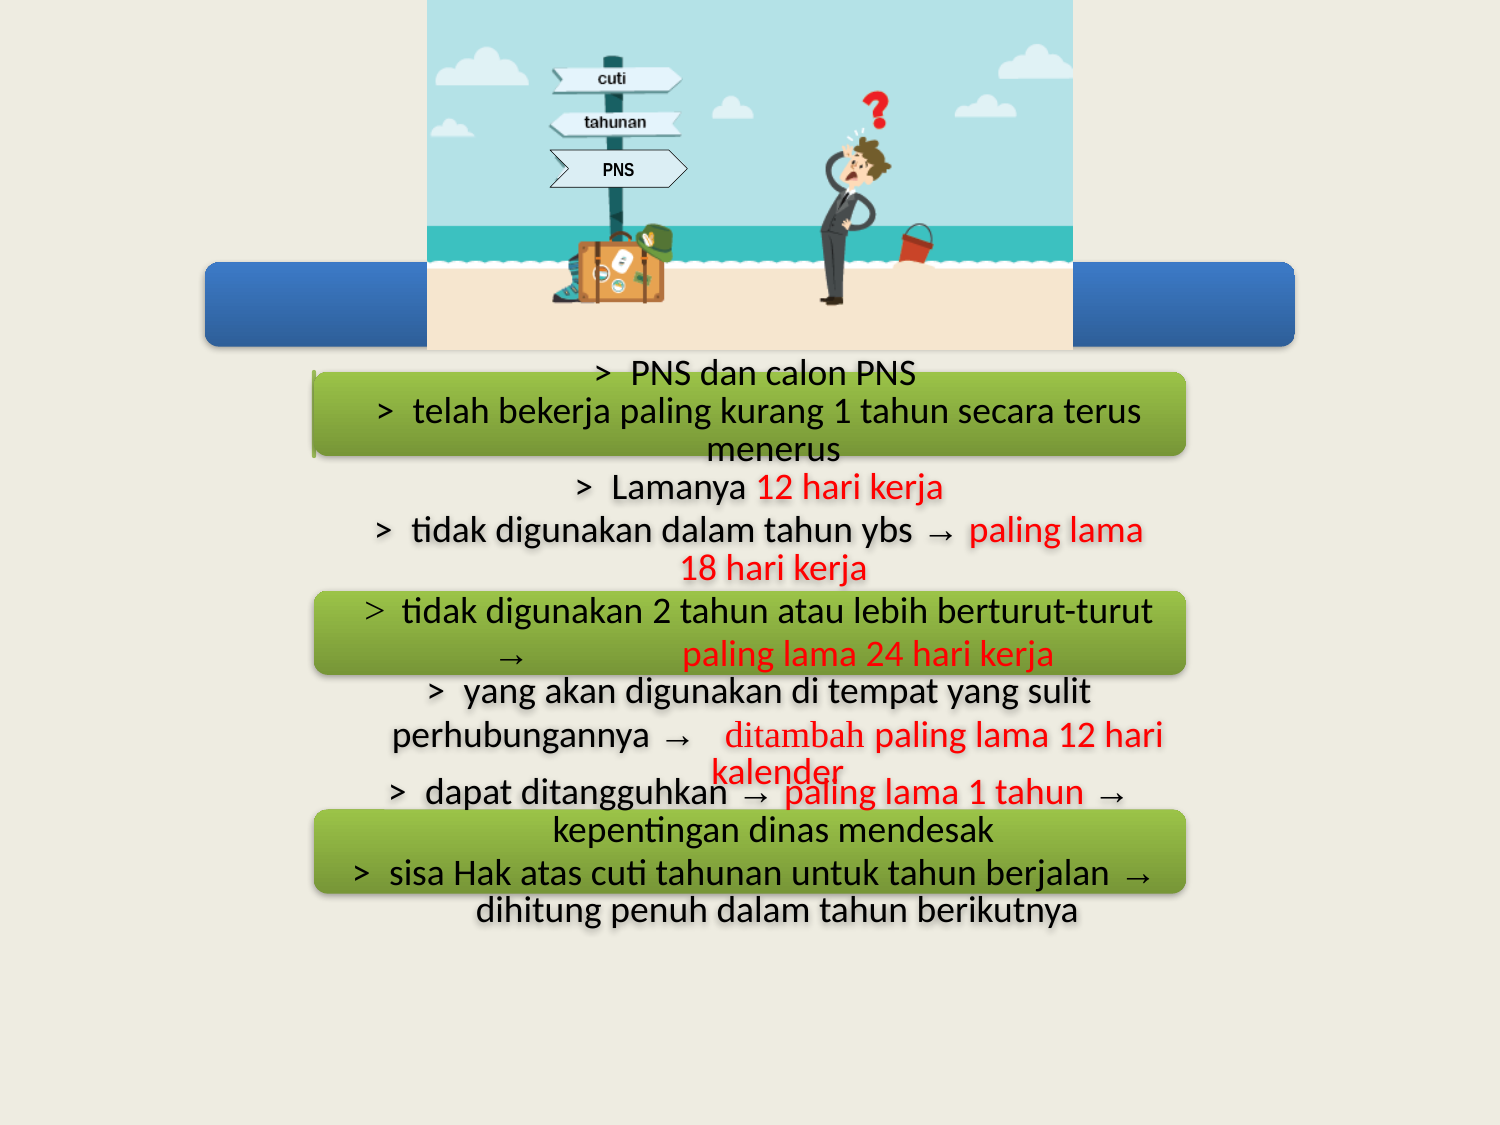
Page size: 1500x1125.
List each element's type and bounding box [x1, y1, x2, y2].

text_box [68, 262, 1432, 1113]
picture [427, 0, 1073, 351]
